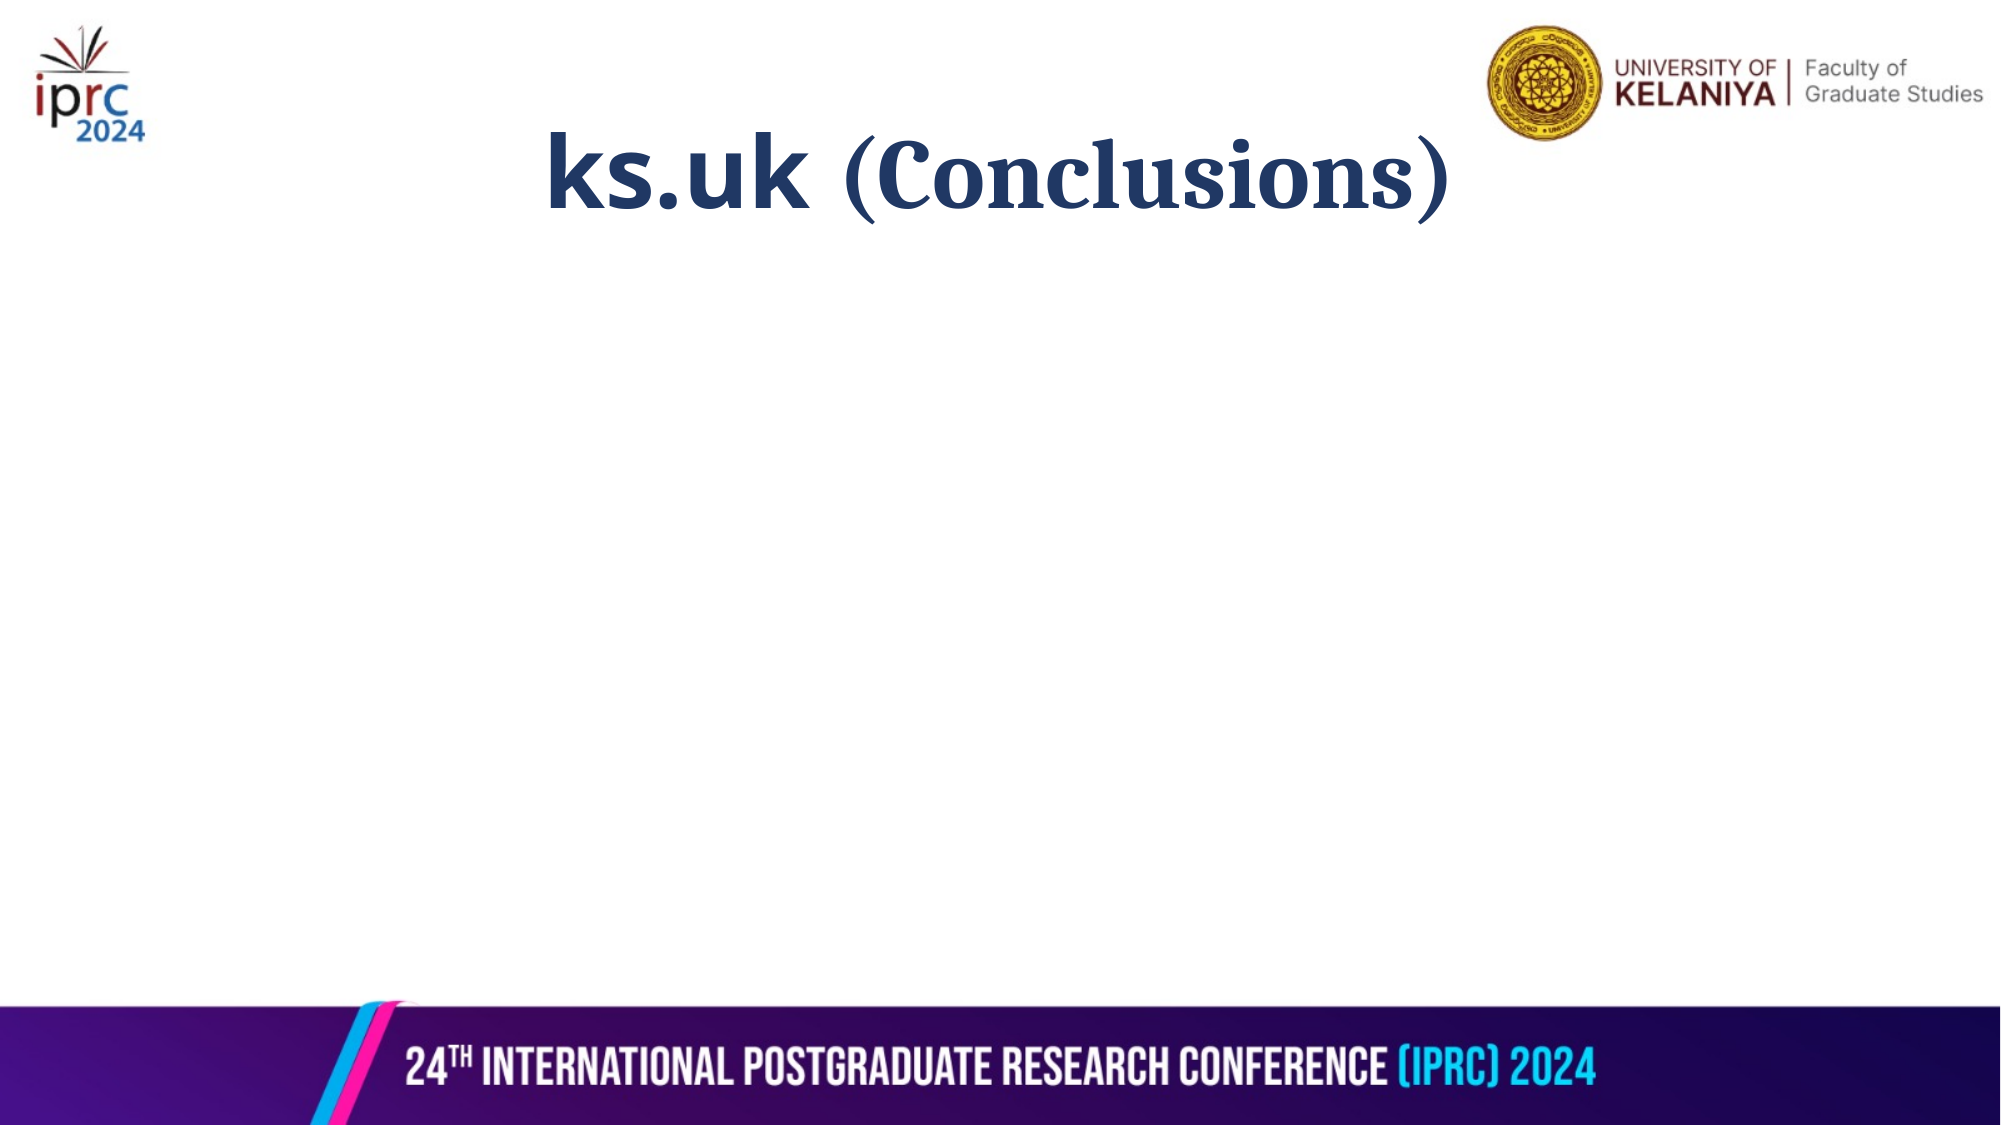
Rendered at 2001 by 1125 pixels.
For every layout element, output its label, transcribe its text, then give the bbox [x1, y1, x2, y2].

text_box ks.uk (Conclusions) [176, 102, 1823, 251]
picture [0, 0, 2001, 1125]
